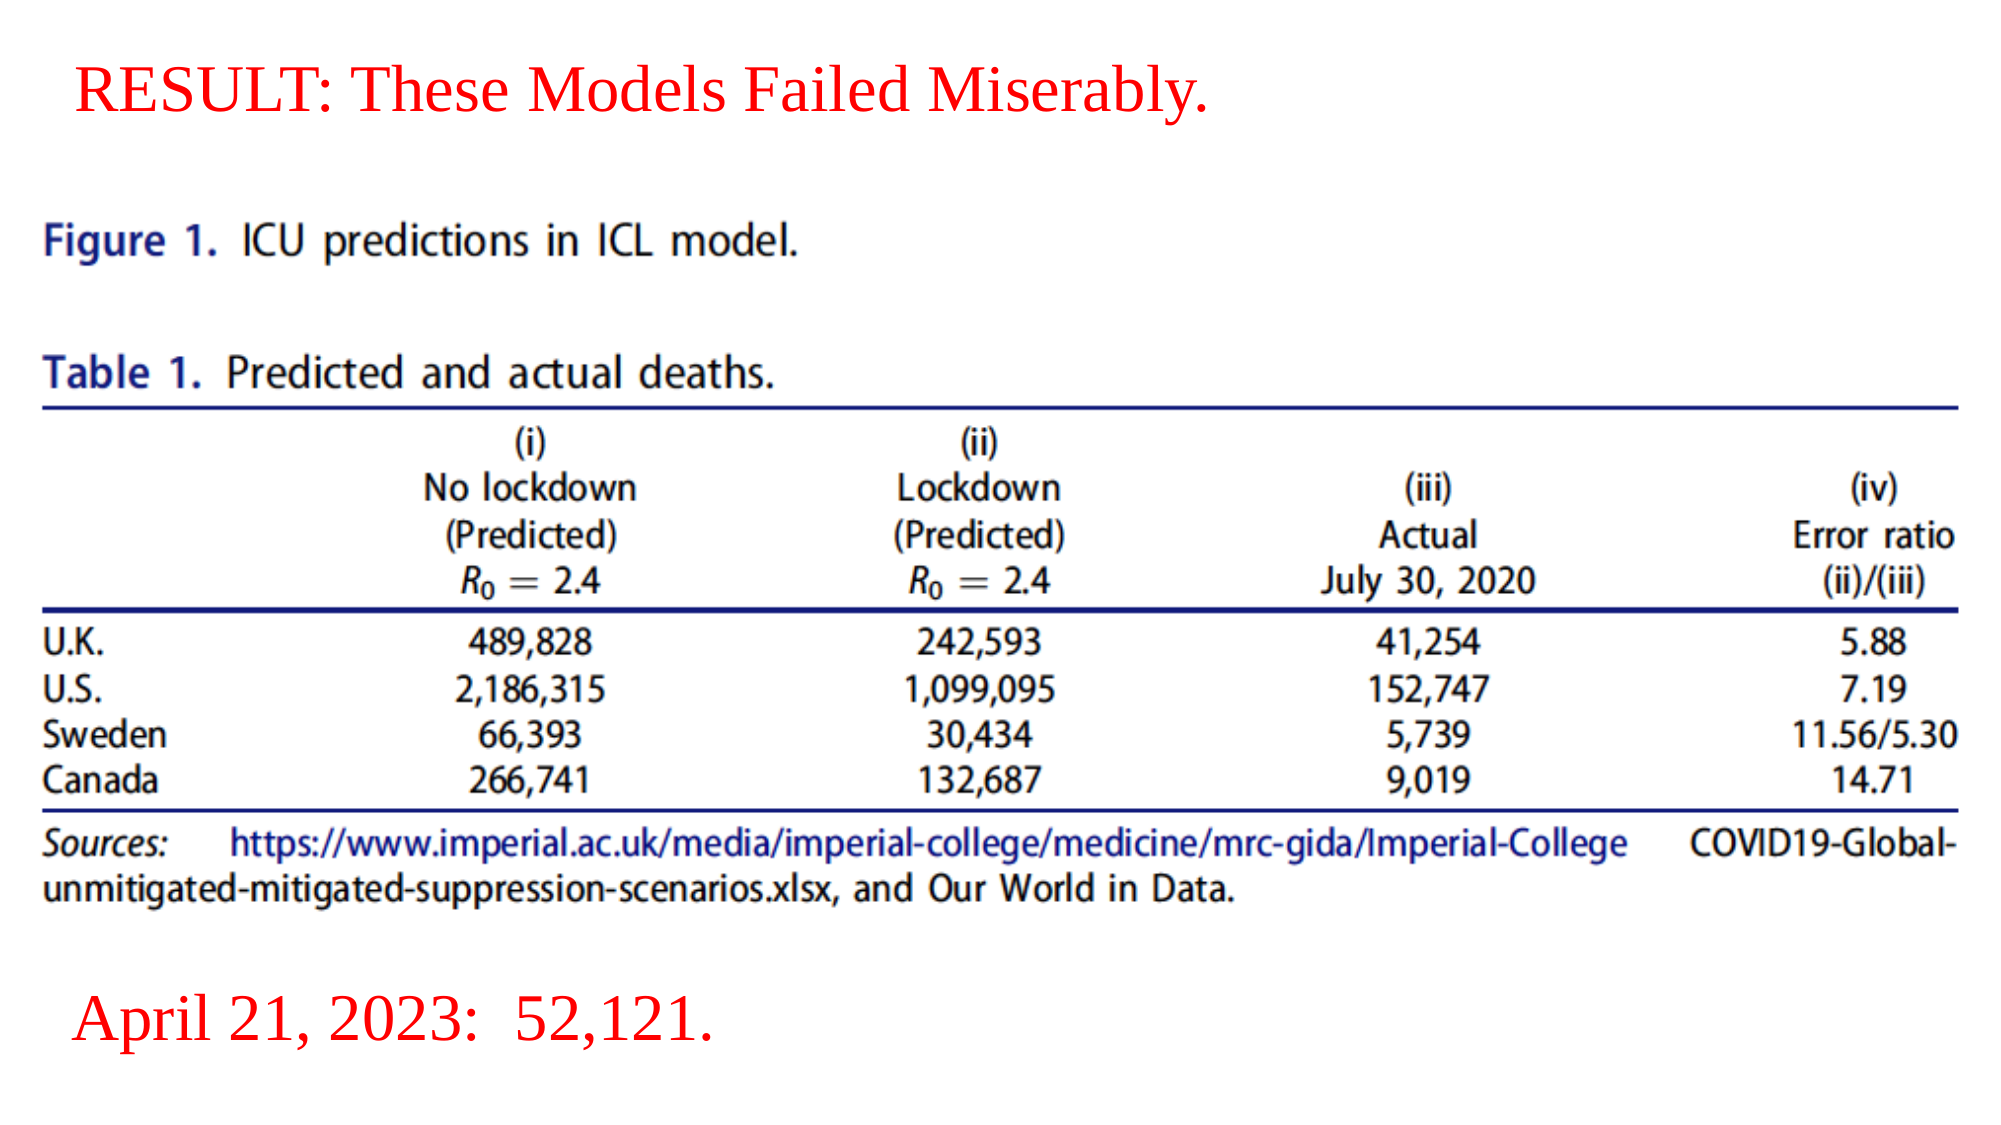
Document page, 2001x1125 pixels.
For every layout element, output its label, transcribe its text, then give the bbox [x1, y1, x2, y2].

text_box April 21, 2023: 52,121. [56, 967, 749, 1062]
picture [25, 203, 2000, 967]
text_box RESULT: These Models Failed Miserably. [59, 37, 1244, 133]
